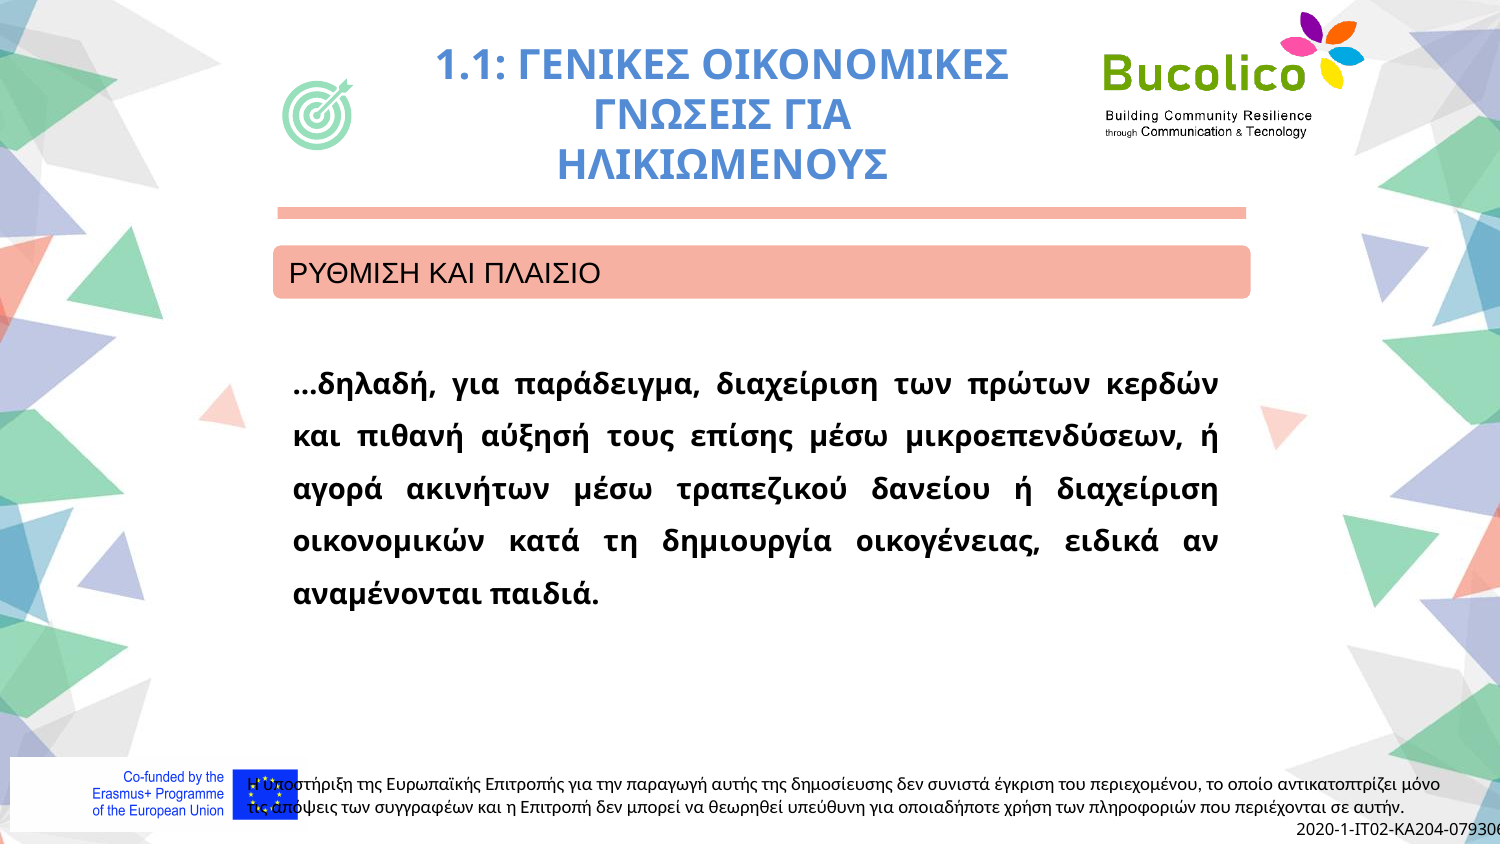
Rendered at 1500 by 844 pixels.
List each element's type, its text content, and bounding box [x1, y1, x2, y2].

text_box [277, 207, 1247, 219]
text_box [282, 78, 354, 151]
text_box …δηλαδή, για παράδειγμα, διαχείριση των πρώτων κερδών και πιθανή αύξησή τους επίσης μέσω μικροεπενδύσεων, ή αγορά ακινήτων μέσω τραπεζικού δανείου ή διαχείριση οικονομικών κατά τη δημιουργία οικογένειας, ειδικά αν αναμένονται παιδιά. [277, 340, 1236, 618]
list 1.1: ΓΕΝΙΚΕΣ ΟΙΚΟΝΟΜΙΚΕΣ ΓΝΩΣΕΙΣ ΓΙΑ ΗΛΙΚΙΩΜΕΝΟΥΣ [410, 65, 1034, 161]
text_box ΡΥΘΜΙΣΗ ΚΑΙ ΠΛΑΙΣΙΟ [270, 243, 1253, 301]
picture [0, 0, 1500, 844]
text_box Η υποστήριξη της Ευρωπαϊκής Επιτροπής για την παραγωγή αυτής της δημοσίευσης δεν συνιστά έγκριση του περιεχομένου, το οποίο αντικατοπτρίζει μόνο τις απόψεις των συγγραφέων και η Επιτροπή δεν μπορεί να θεωρηθεί υπεύθυνη για οποιαδήποτε χρήση των πληροφοριών που περιέχονται σε αυτήν. [312, 764, 1479, 825]
